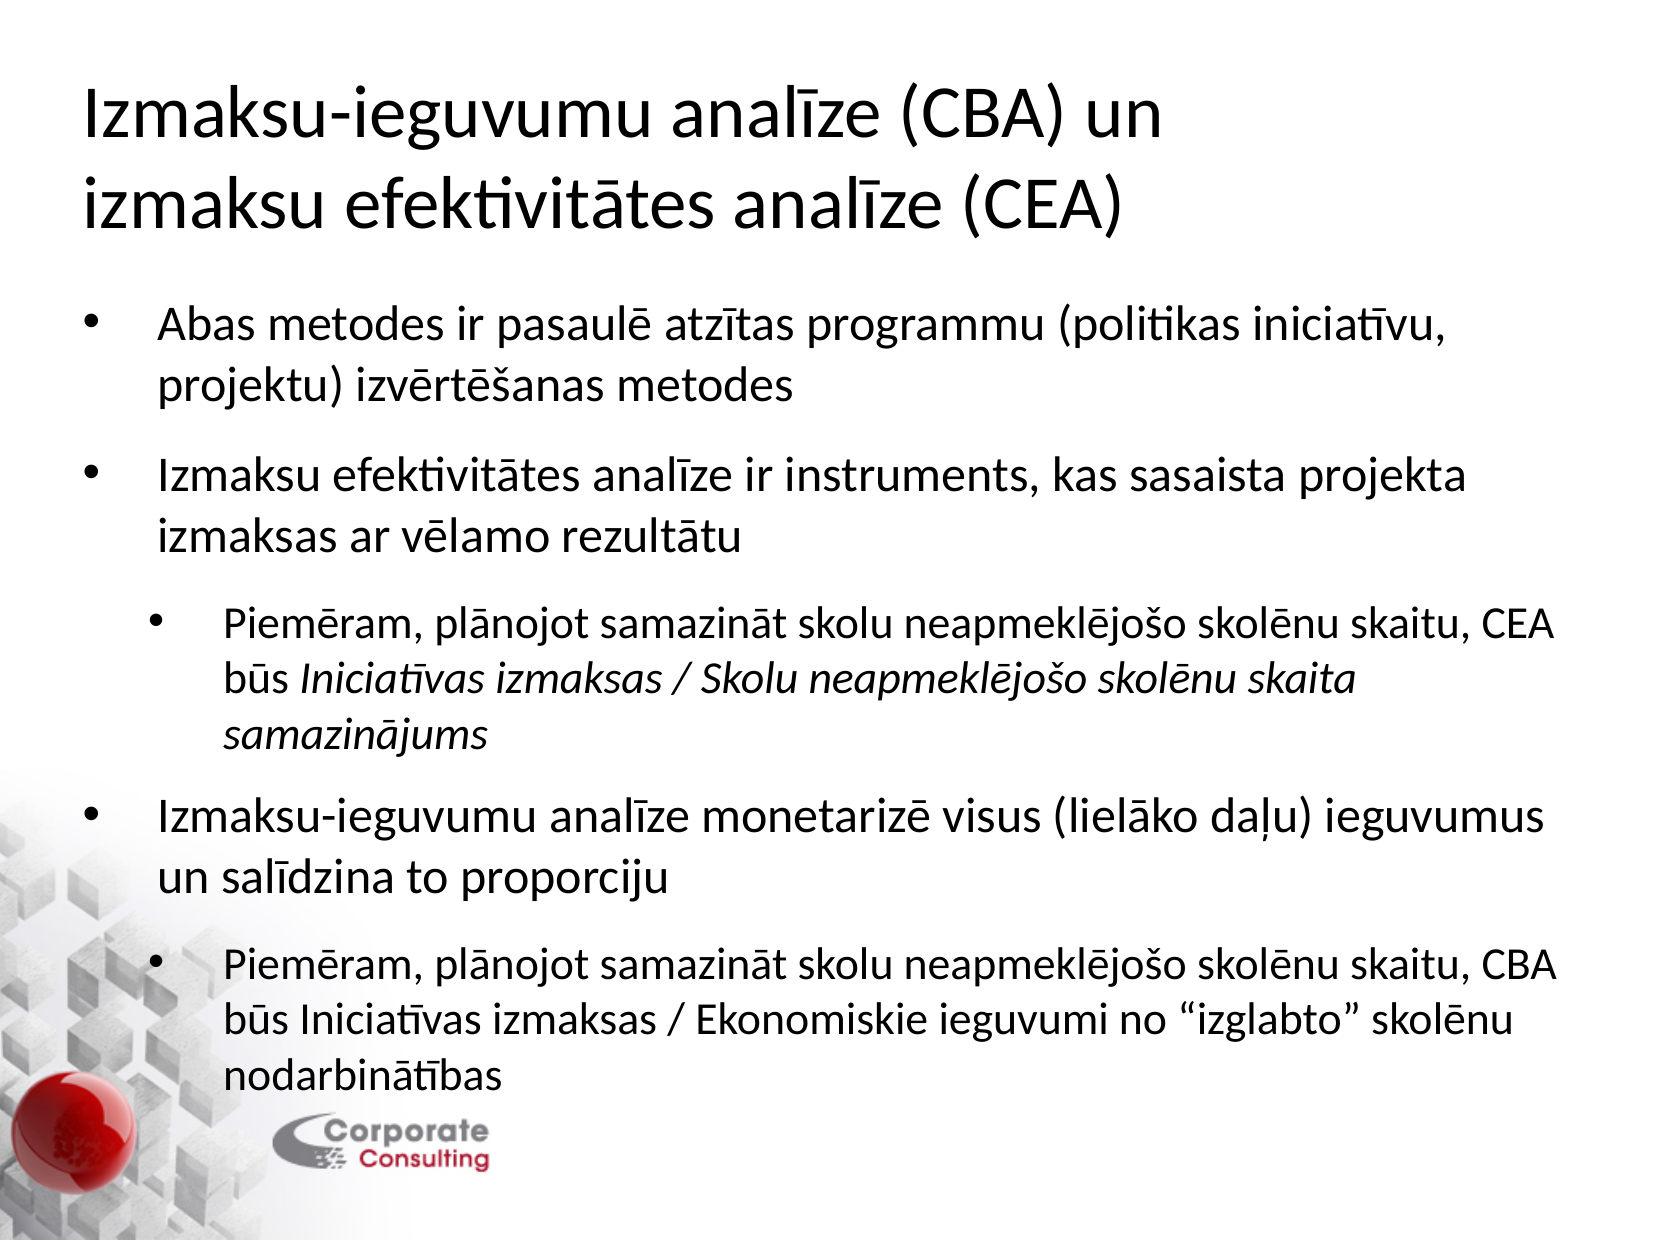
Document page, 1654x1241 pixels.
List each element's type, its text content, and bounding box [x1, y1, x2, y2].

list Abas metodes ir pasaulē atzītas programmu (politikas iniciatīvu, projektu) izvērtēšanas metodes Izmaksu efektivitātes analīze ir instruments, kas sasaista projekta izmaksas ar vēlamo rezultātu Piemēram, plānojot samazināt skolu neapmeklējošo skolēnu skaitu, CEA būs Iniciatīvas izmaksas / Skolu neapmeklējošo skolēnu skaita samazinājums Izmaksu-ieguvumu analīze monetarizē visus (lielāko daļu) ieguvumus un salīdzina to proporciju Piemēram, plānojot samazināt skolu neapmeklējošo skolēnu skaitu, CBA būs Iniciatīvas izmaksas / Ekonomiskie ieguvumi no “izglabto” skolēnu nodarbinātības [82, 290, 1571, 1109]
title Izmaksu-ieguvumu analīze (CBA) un izmaksu efektivitātes analīze (CEA) [82, 49, 1571, 257]
picture [0, 0, 1654, 1240]
